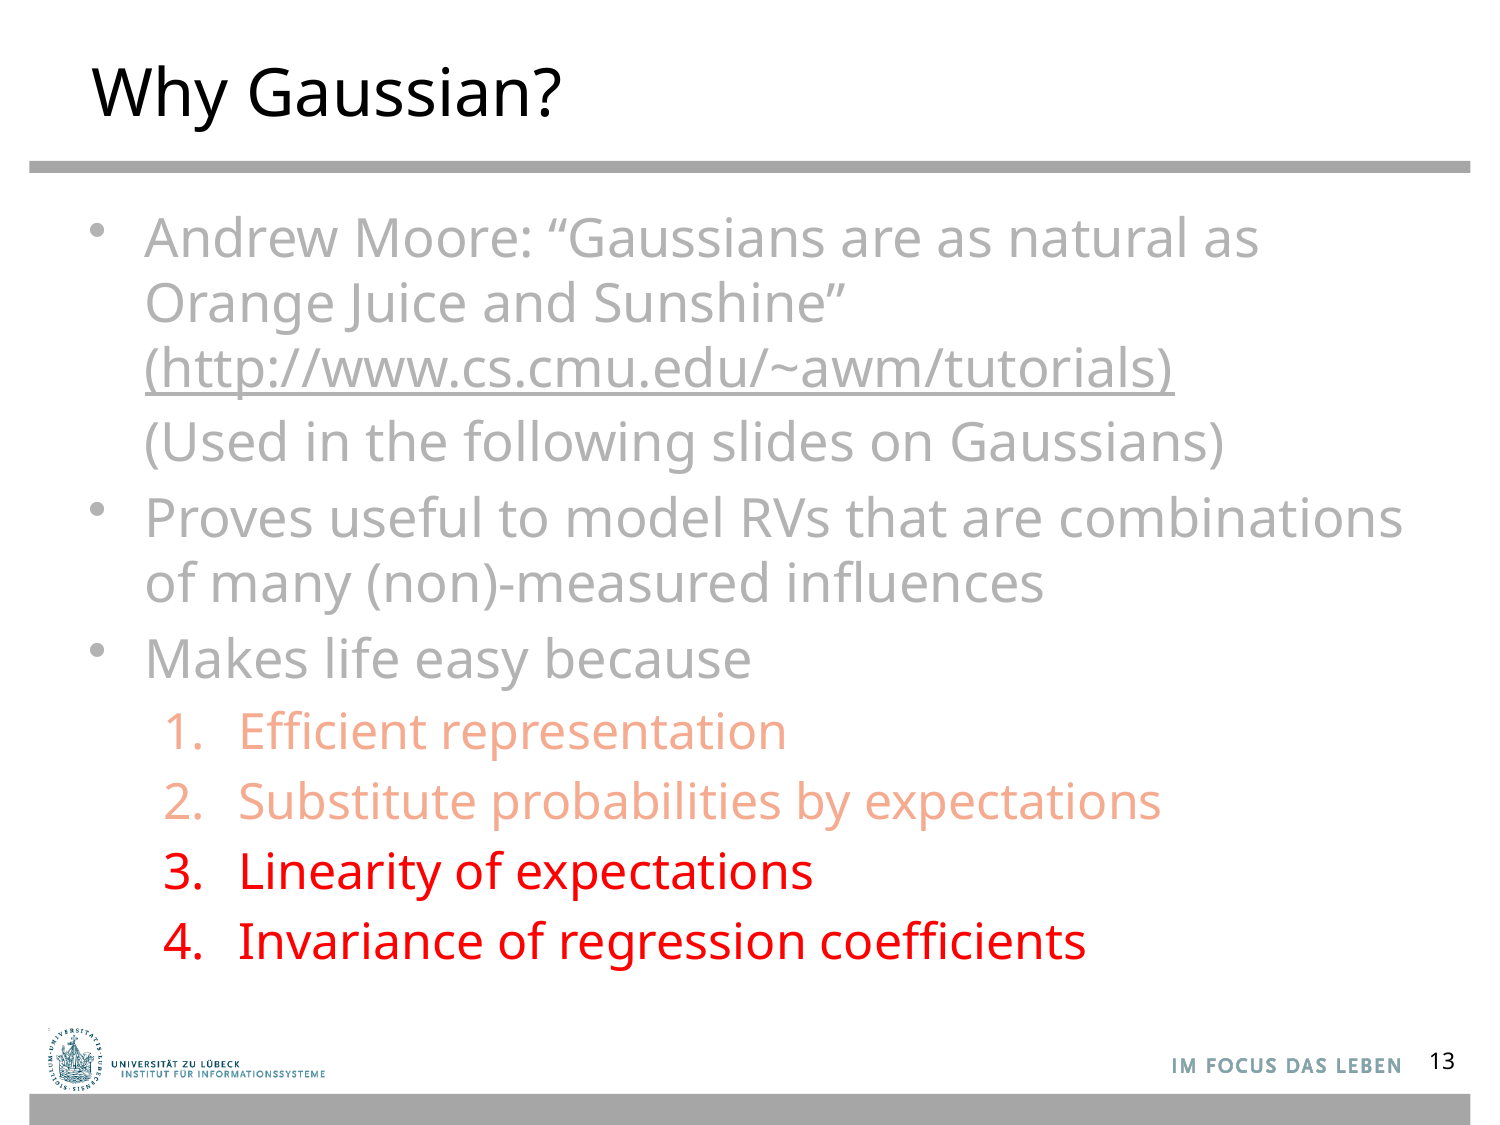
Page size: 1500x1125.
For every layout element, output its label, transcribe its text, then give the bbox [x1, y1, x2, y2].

text_box 13 [1305, 1046, 1471, 1080]
title Why Gaussian? [76, 42, 1427, 126]
list Andrew Moore: “Gaussians are as natural as Orange Juice and Sunshine” (http://www.cs.cmu.edu/~awm/tutorials) (Used in the following slides on Gaussians) Proves useful to model RVs that are combinations of many (non)-measured influences Makes life easy because Efficient representation Substitute probabilities by expectations Linearity of expectations Invariance of regression coefficients [71, 194, 1425, 1002]
picture [1173, 1058, 1305, 1073]
